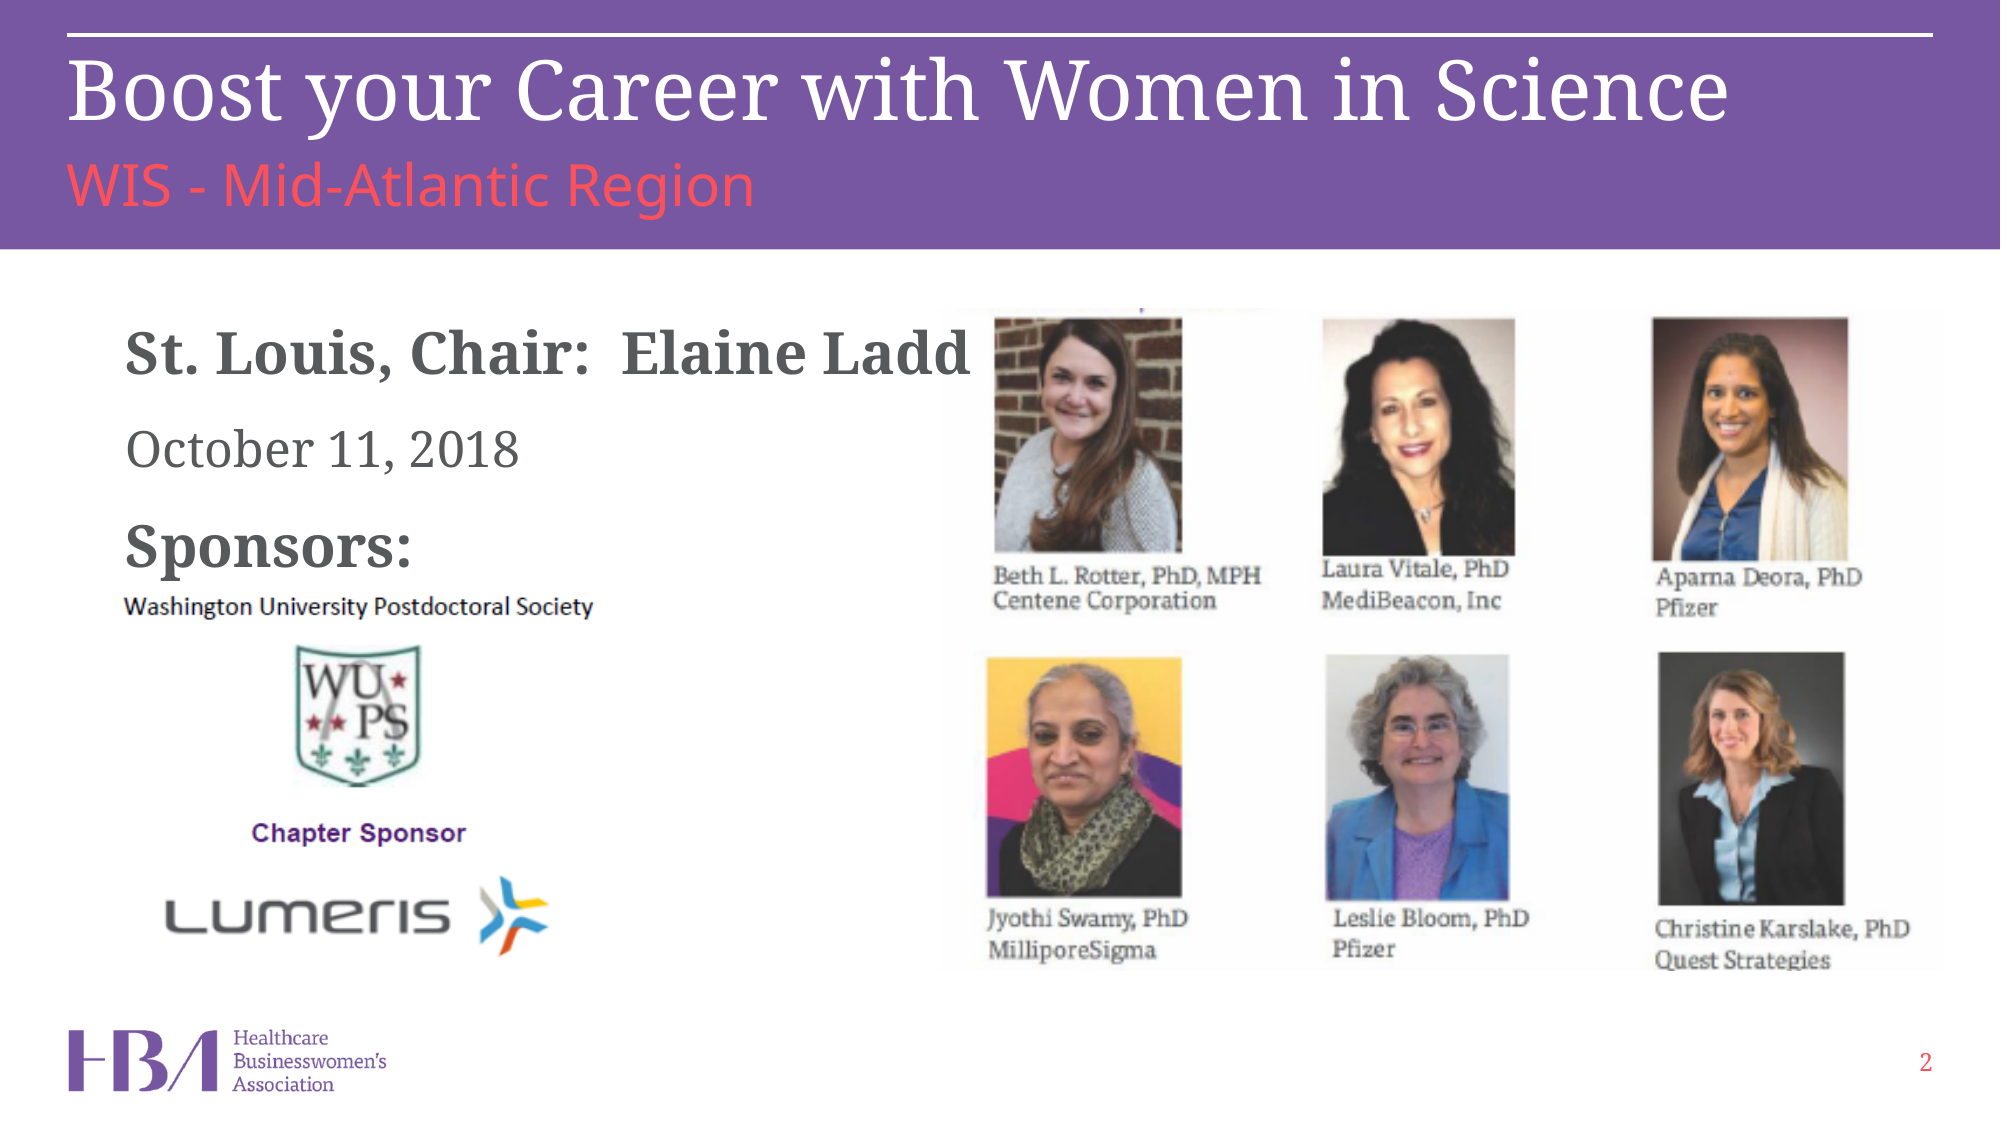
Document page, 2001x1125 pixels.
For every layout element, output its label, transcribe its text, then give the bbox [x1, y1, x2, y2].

picture [51, 1016, 395, 1103]
title Boost your Career with Women in Science [66, 48, 1933, 142]
list St. Louis, Chair: Elaine Ladd October 11, 2018 Sponsors: [125, 316, 938, 959]
list WIS - Mid-Atlantic Region [66, 148, 1933, 219]
picture [57, 593, 693, 971]
slide_number 2 [1876, 1048, 1934, 1079]
picture [938, 308, 1947, 971]
